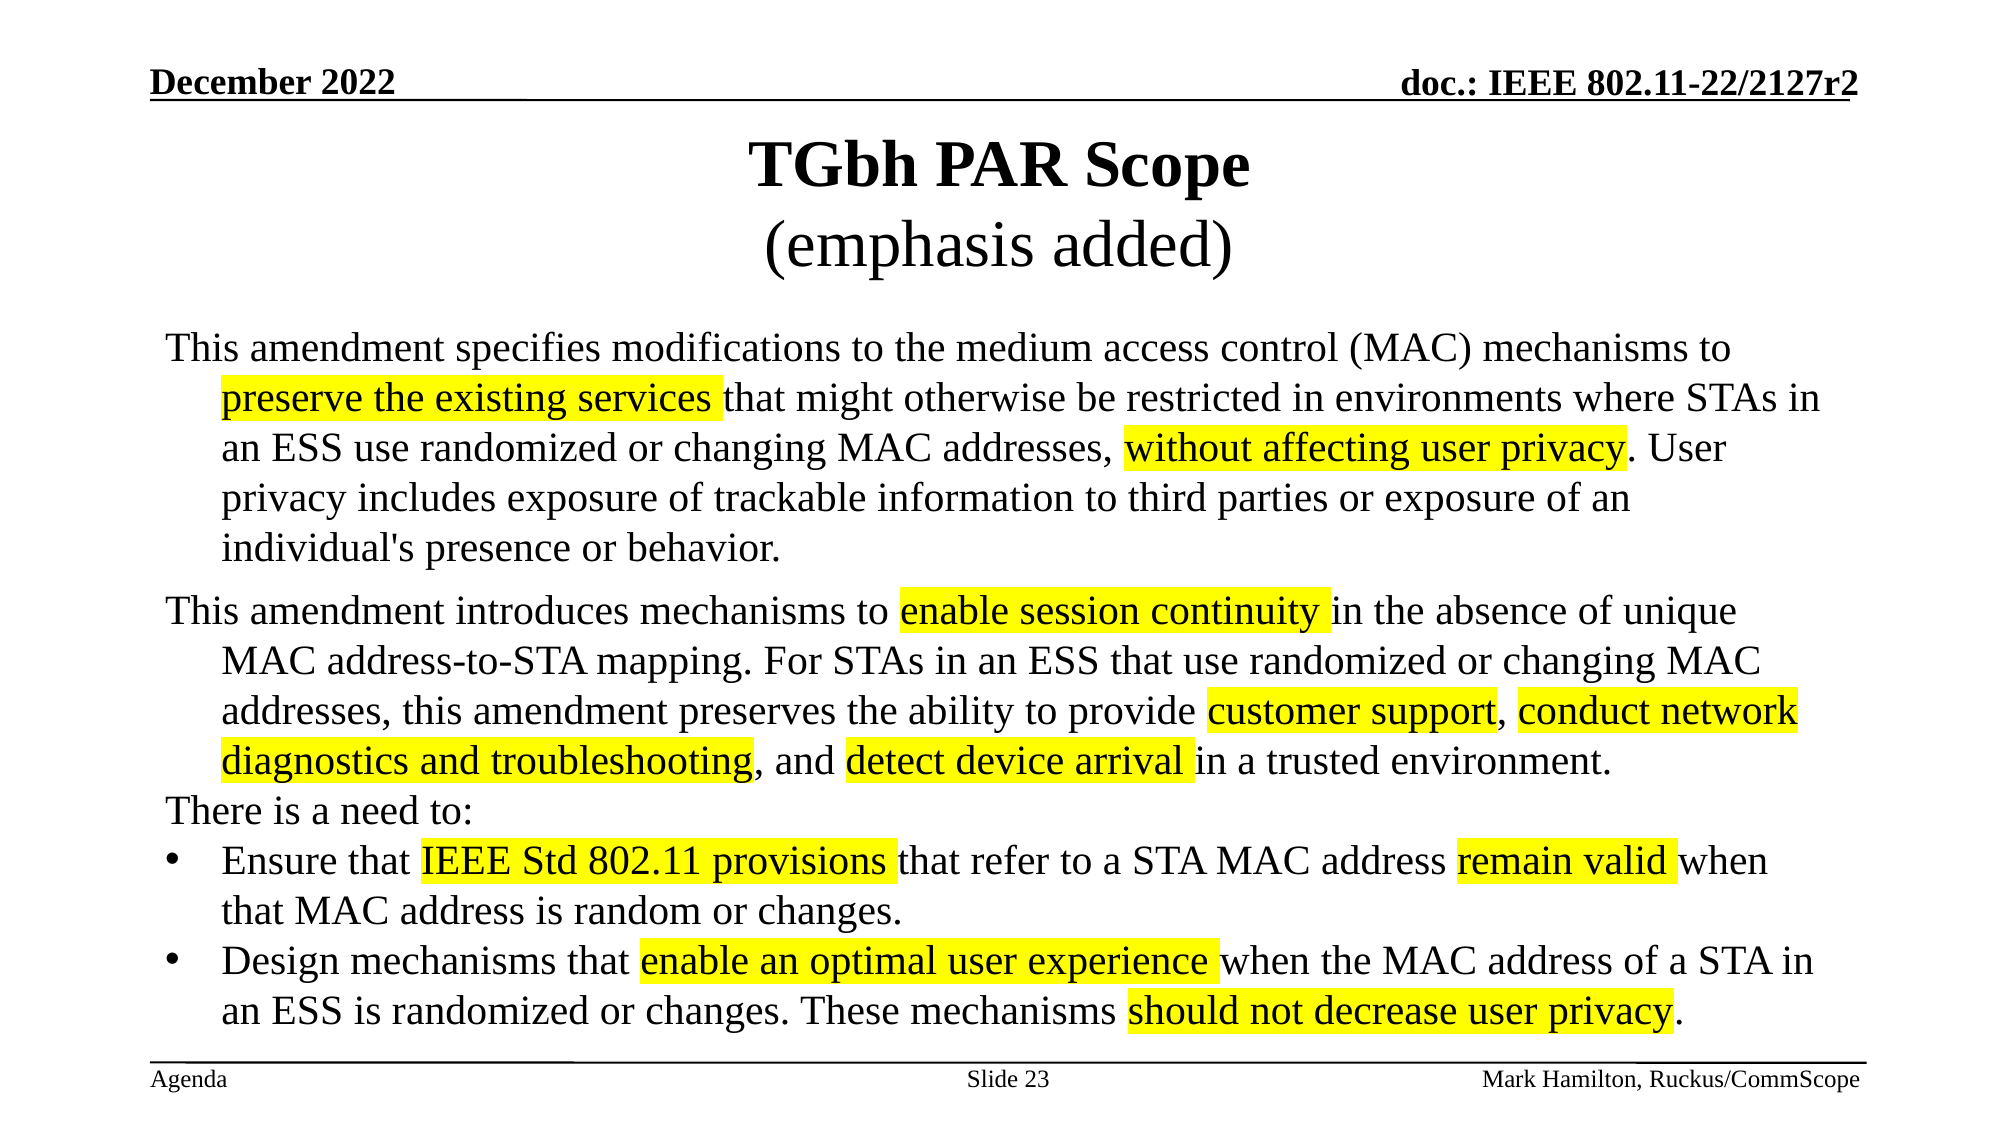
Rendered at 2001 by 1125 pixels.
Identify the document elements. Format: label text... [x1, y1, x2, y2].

list This amendment specifies modifications to the medium access control (MAC) mechanisms to preserve the existing services that might otherwise be restricted in environments where STAs in an ESS use randomized or changing MAC addresses, without affecting user privacy. User privacy includes exposure of trackable information to third parties or exposure of an individual's presence or behavior. This amendment introduces mechanisms to enable session continuity in the absence of unique MAC address-to-STA mapping. For STAs in an ESS that use randomized or changing MAC addresses, this amendment preserves the ability to provide customer support, conduct network diagnostics and troubleshooting, and detect device arrival in a trusted environment. There is a need to: Ensure that IEEE Std 802.11 provisions that refer to a STA MAC address remain valid when that MAC address is random or changes. Design mechanisms that enable an optimal user experience when the MAC address of a STA in an ESS is randomized or changes. These mechanisms should not decrease user privacy. [149, 312, 1850, 988]
slide_number Slide 23 [950, 1061, 1067, 1123]
title TGbh PAR Scope (emphasis added) [149, 112, 1850, 288]
